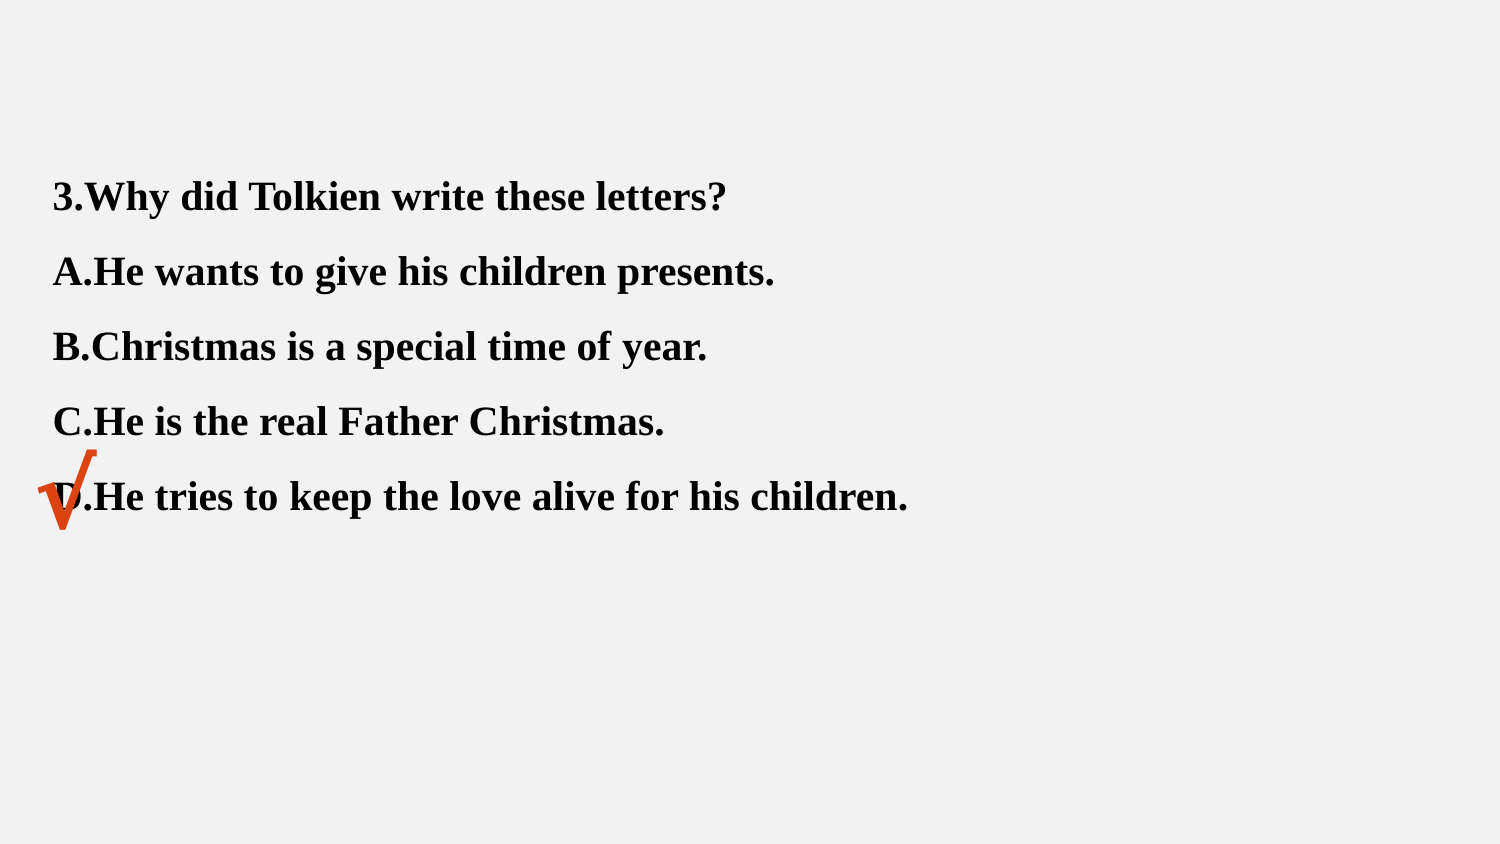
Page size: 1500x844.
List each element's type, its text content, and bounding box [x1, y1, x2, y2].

text_box 3.Why did Tolkien write these letters? A.He wants to give his children presents. B.Christmas is a special time of year. C.He is the real Father Christmas. D.He tries to keep the love alive for his children. [41, 138, 1459, 525]
text_box √ [23, 428, 107, 553]
